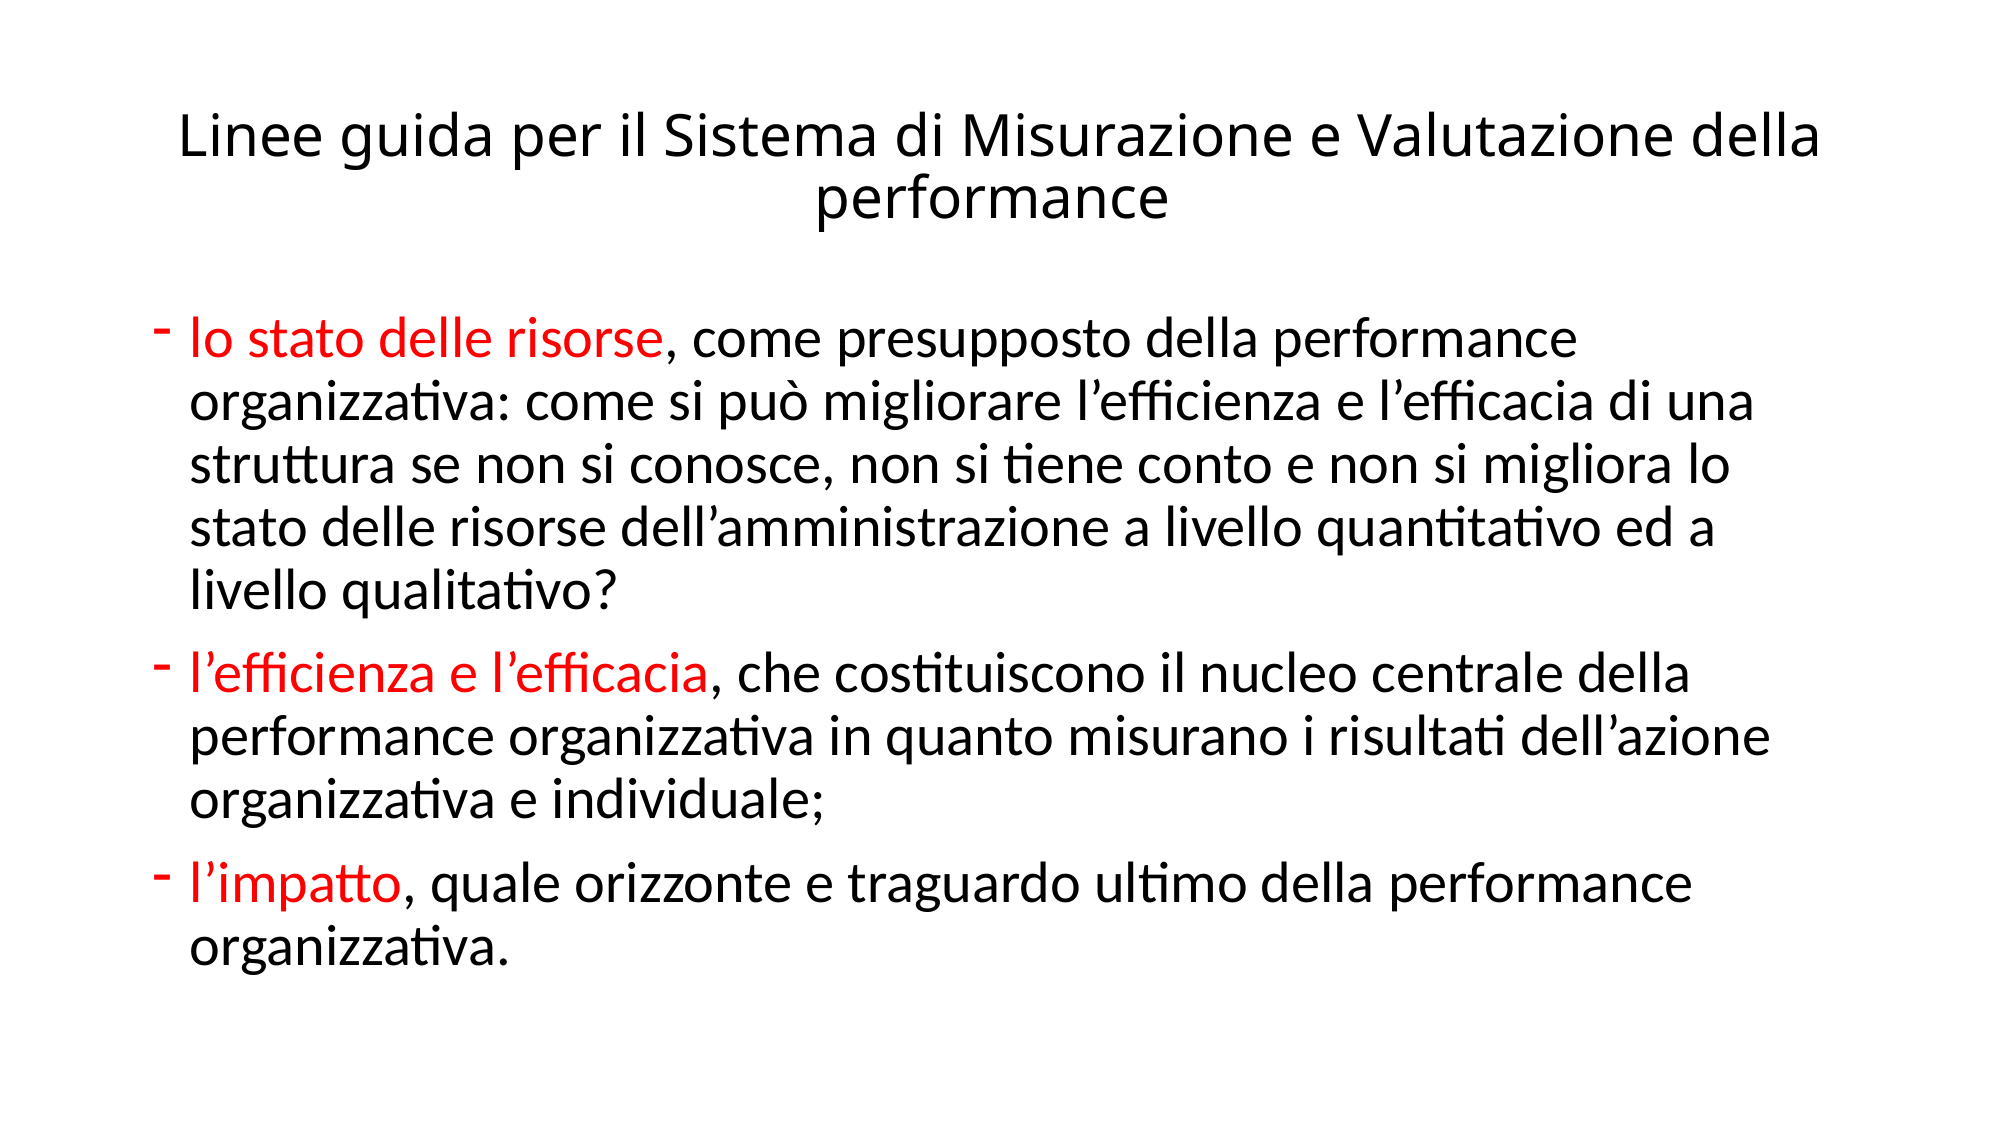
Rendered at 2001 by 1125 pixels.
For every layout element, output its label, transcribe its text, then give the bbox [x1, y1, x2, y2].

title Linee guida per il Sistema di Misurazione e Valutazione della performance [137, 59, 1863, 278]
list lo stato delle risorse, come presupposto della performance organizzativa: come si può migliorare l’efficienza e l’efficacia di una struttura se non si conosce, non si tiene conto e non si migliora lo stato delle risorse dell’amministrazione a livello quantitativo ed a livello qualitativo? l’efficienza e l’efficacia, che costituiscono il nucleo centrale della performance organizzativa in quanto misurano i risultati dell’azione organizzativa e individuale; l’impatto, quale orizzonte e traguardo ultimo della performance organizzativa. [137, 299, 1863, 1014]
